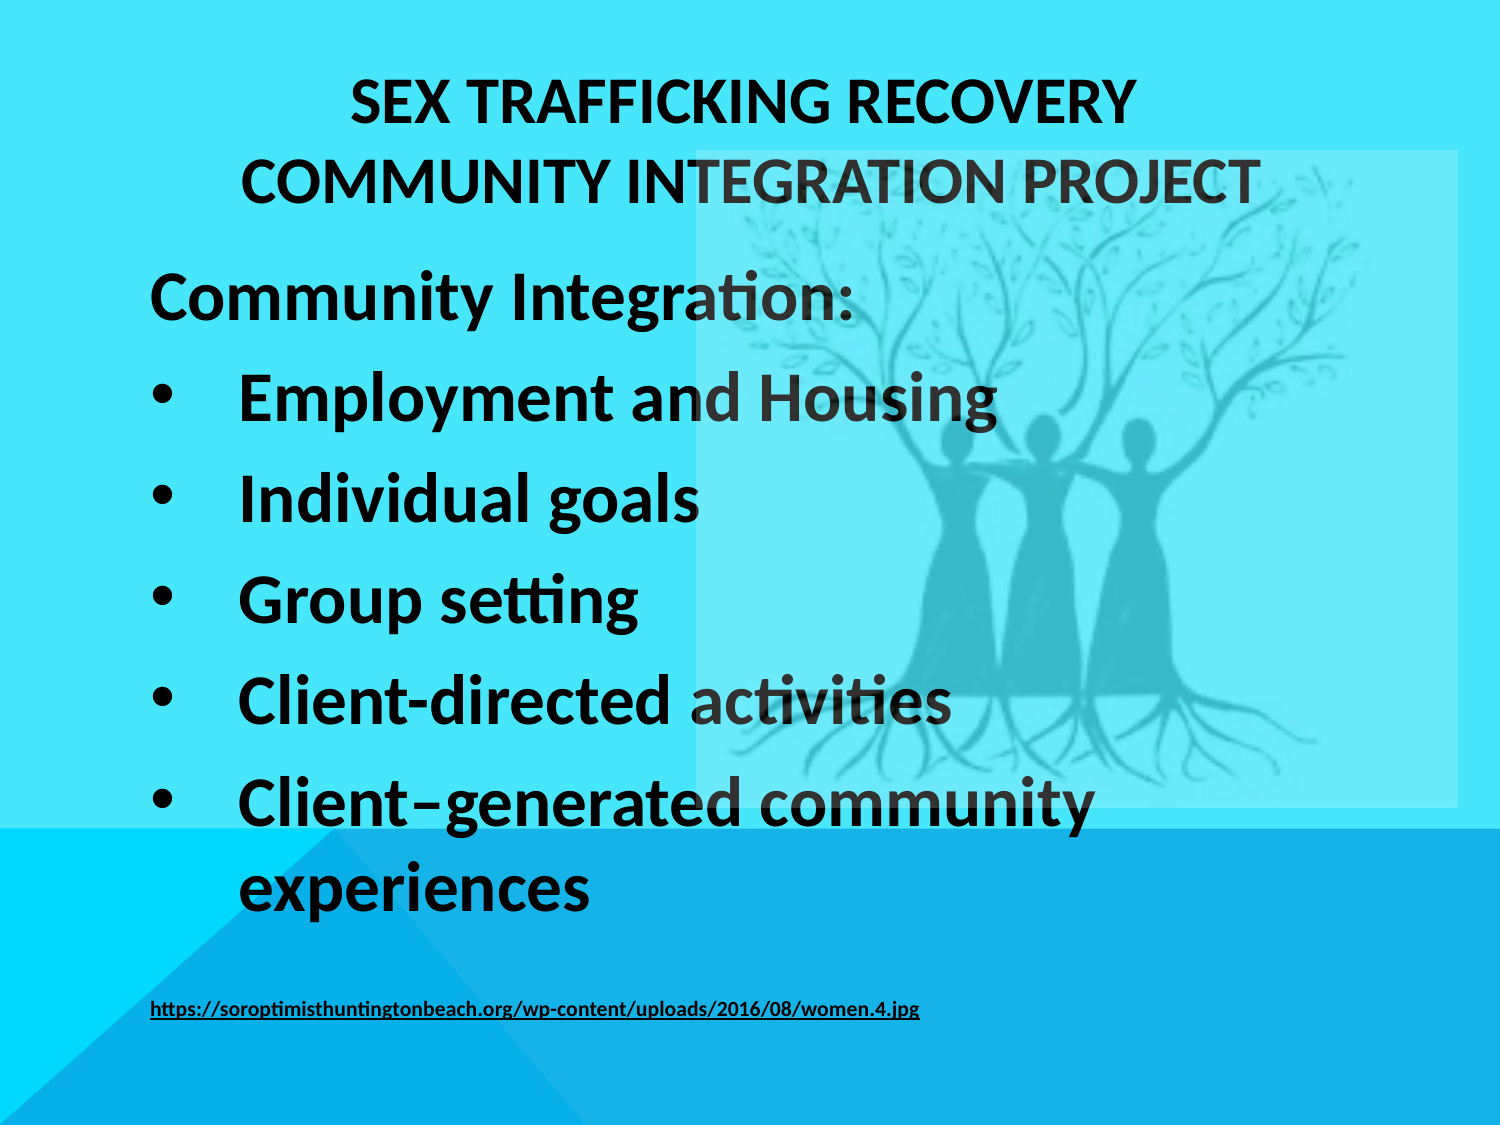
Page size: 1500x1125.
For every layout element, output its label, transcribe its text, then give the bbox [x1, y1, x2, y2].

list Community Integration: Employment and Housing Individual goals Group setting Client-directed activities Client–generated community experiences https://soroptimisthuntingtonbeach.org/wp-content/uploads/2016/08/women.4.jpg [135, 241, 1369, 1031]
title Sex trafficking recovery community integration project [135, 60, 1369, 214]
picture [696, 149, 1458, 808]
